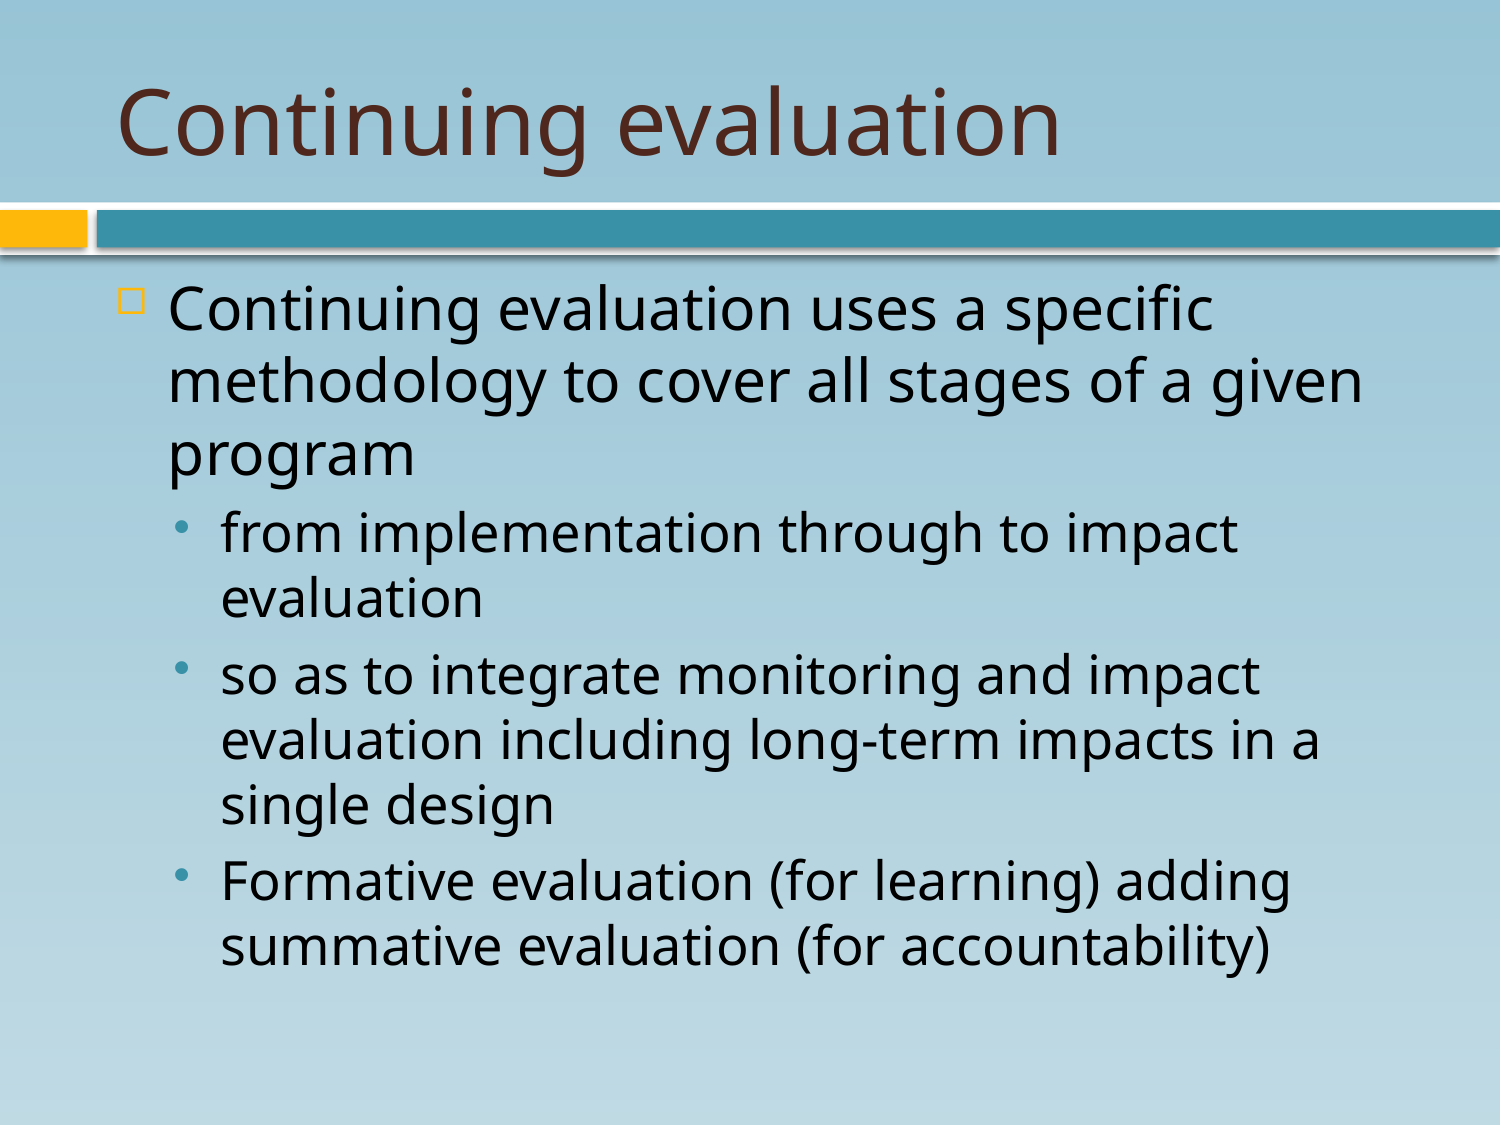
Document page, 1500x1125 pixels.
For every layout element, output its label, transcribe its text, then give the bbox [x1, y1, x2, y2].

list Continuing evaluation uses a specific methodology to cover all stages of a given program from implementation through to impact evaluation so as to integrate monitoring and impact evaluation including long-term impacts in a single design Formative evaluation (for learning) adding summative evaluation (for accountability) [100, 262, 1438, 1000]
title Continuing evaluation [100, 37, 1438, 200]
